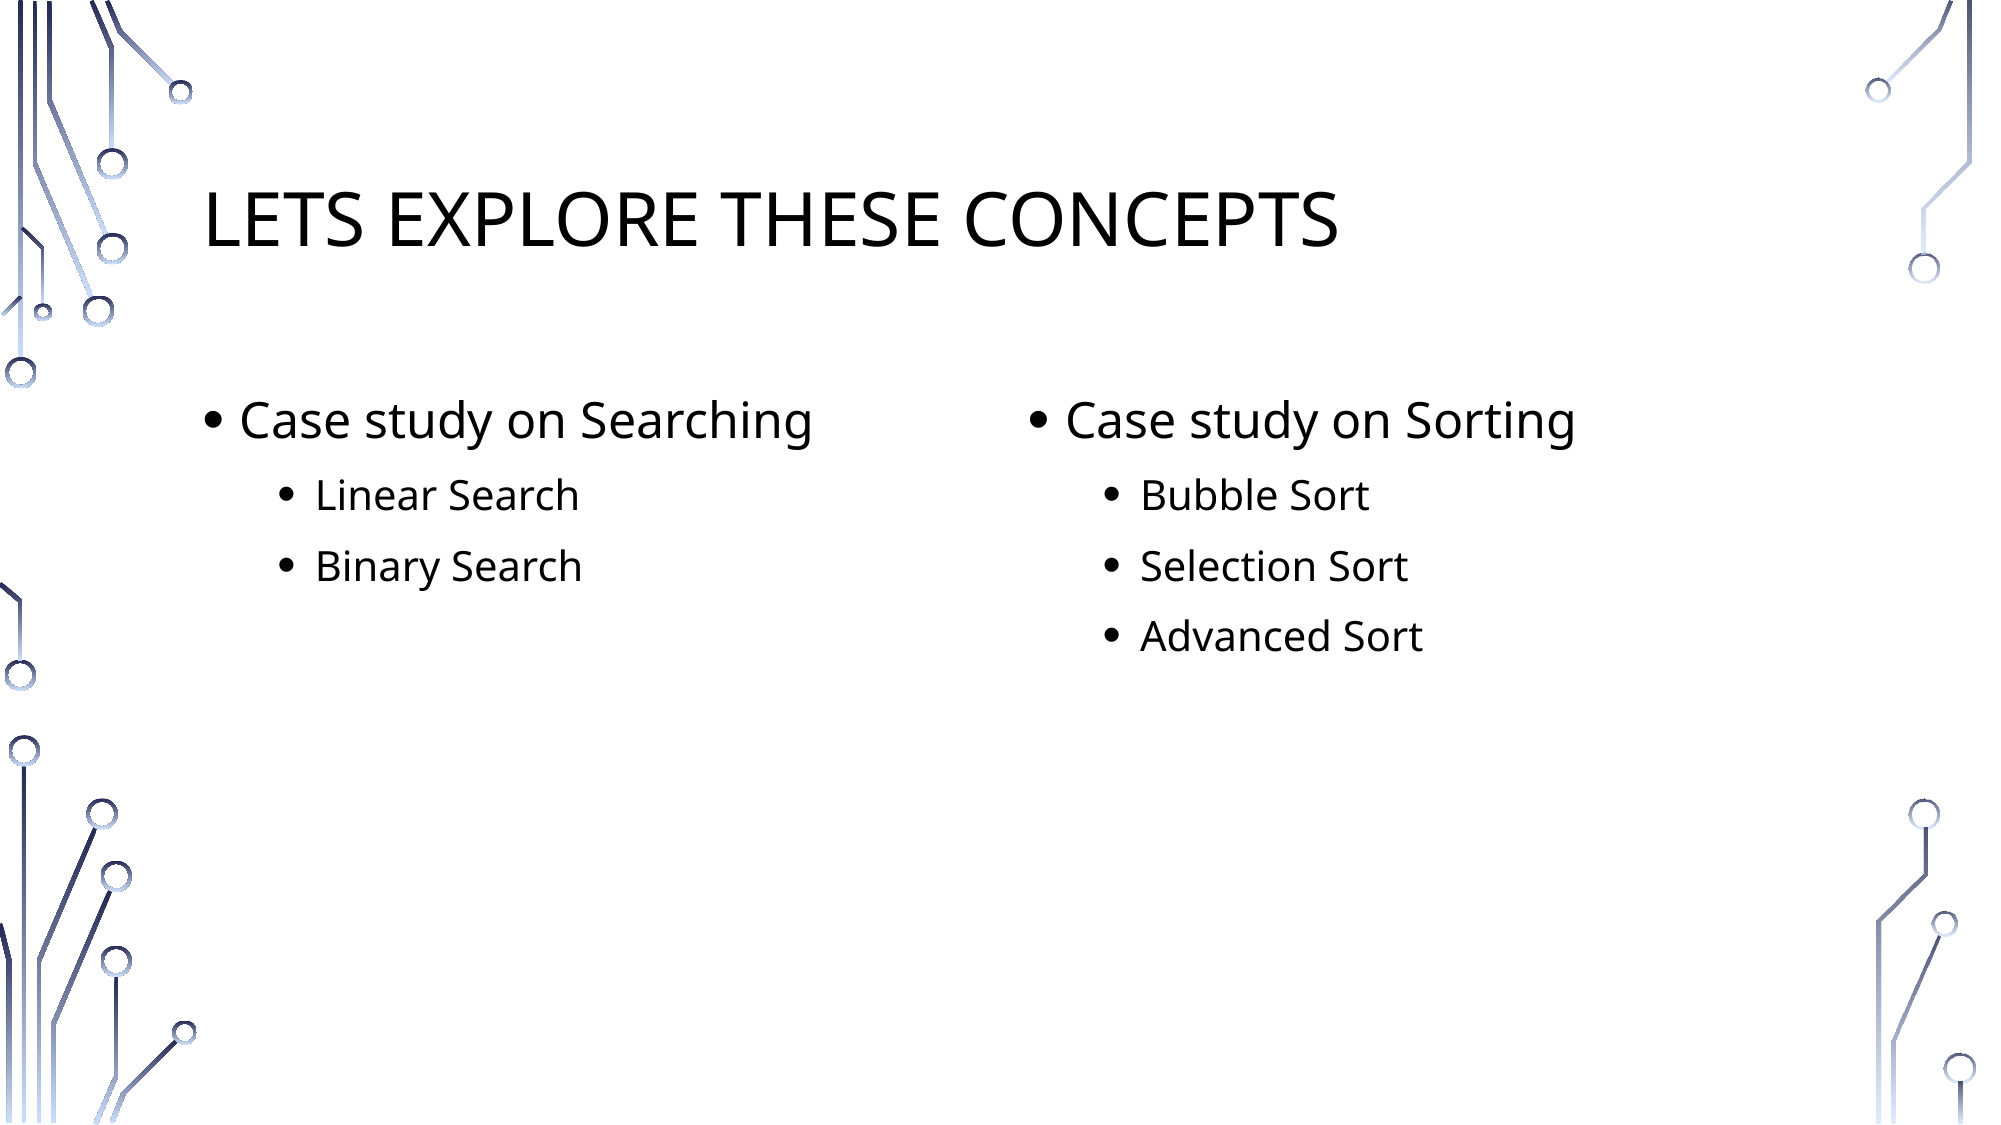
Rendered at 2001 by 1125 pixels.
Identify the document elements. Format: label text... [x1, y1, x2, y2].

list Case study on Searching Linear Search Binary Search [187, 369, 1012, 950]
list Case study on Sorting Bubble Sort Selection Sort Advanced Sort [1012, 369, 1914, 950]
title Lets explore these concepts [187, 101, 1813, 344]
